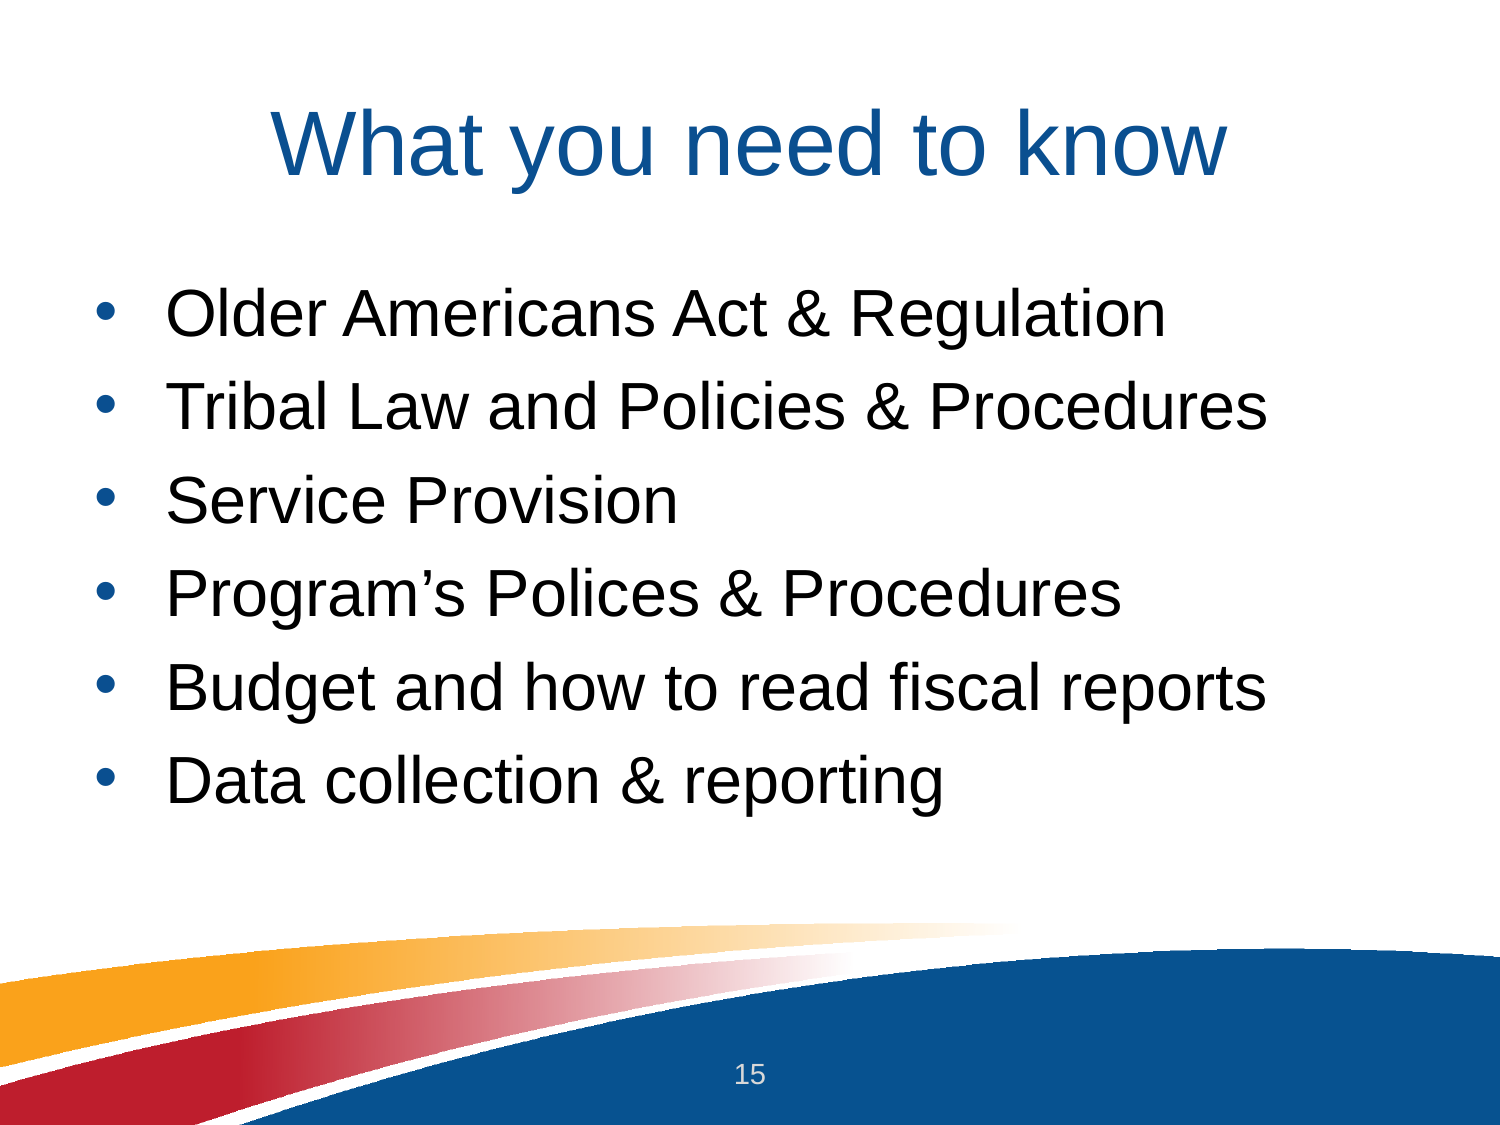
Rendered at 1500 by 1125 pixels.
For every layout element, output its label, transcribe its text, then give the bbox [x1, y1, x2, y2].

picture [0, 887, 1500, 1125]
list Older Americans Act & Regulation Tribal Law and Policies & Procedures Service Provision Program’s Polices & Procedures Budget and how to read fiscal reports Data collection & reporting [75, 262, 1425, 900]
slide_number 15 [575, 1042, 925, 1103]
title What you need to know [75, 45, 1425, 233]
